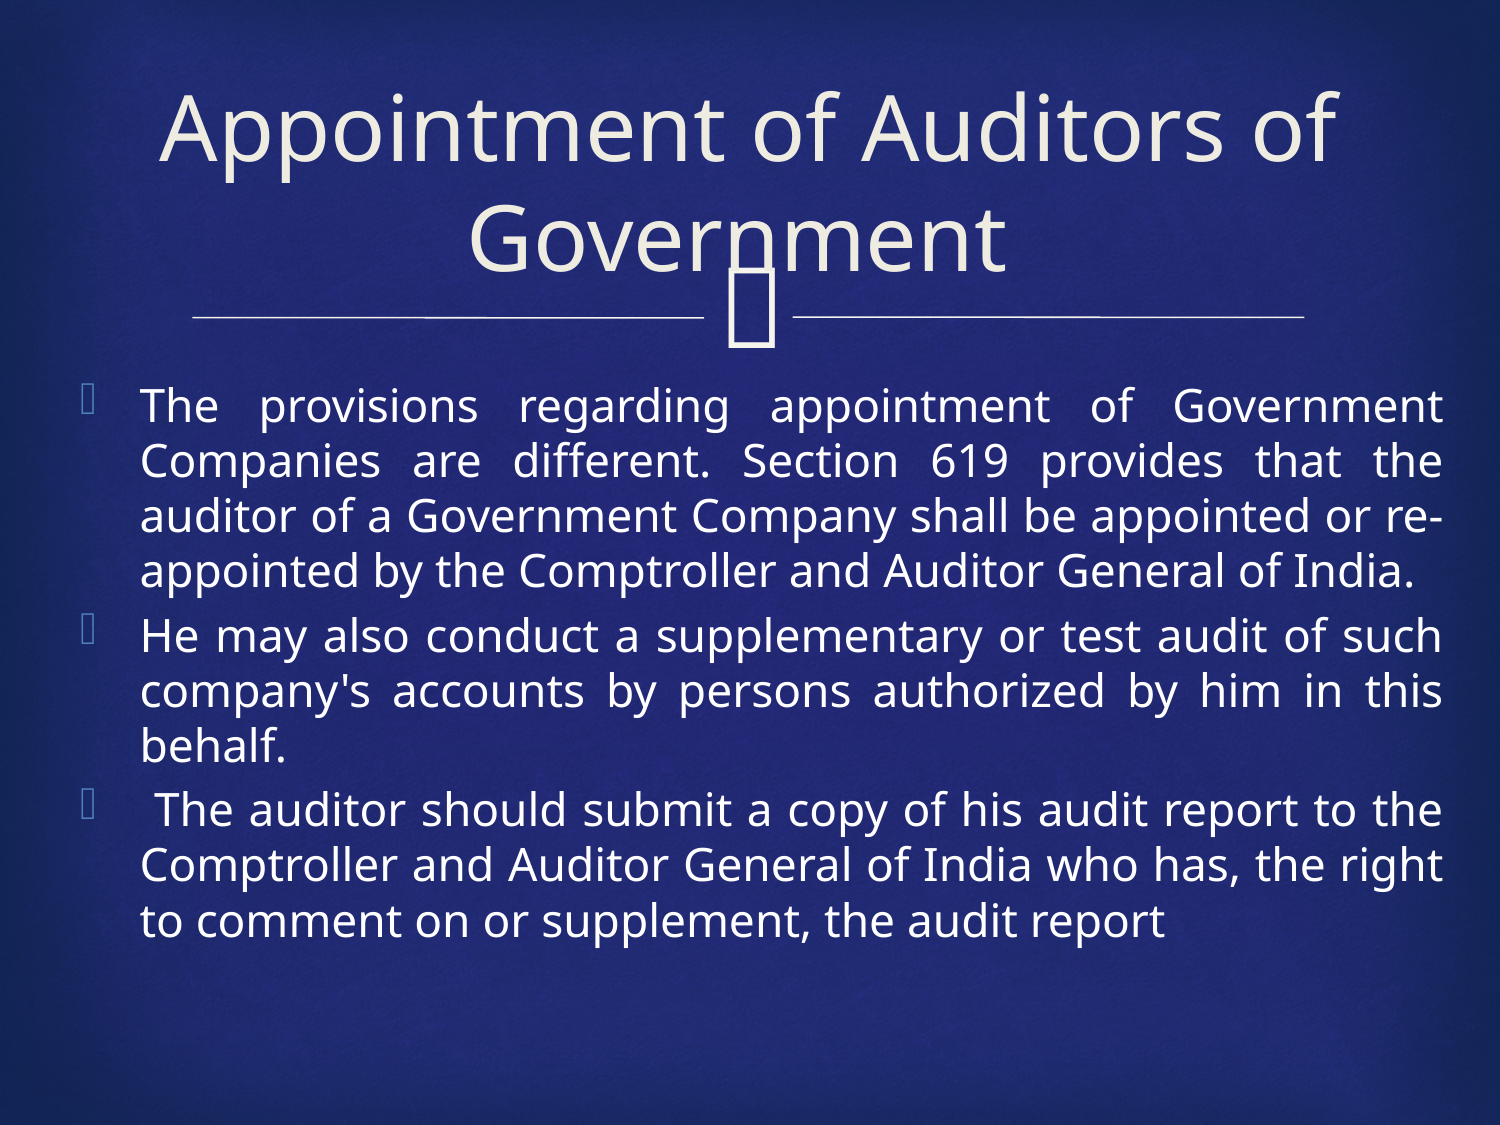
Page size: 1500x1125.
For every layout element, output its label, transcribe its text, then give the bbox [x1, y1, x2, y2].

list The provisions regarding appointment of Government Companies are different. Section 619 provides that the auditor of a Government Company shall be appointed or re-appointed by the Comptroller and Auditor General of India. He may also conduct a supplementary or test audit of such company's accounts by persons authorized by him in this behalf. The auditor should submit a copy of his audit report to the Comptroller and Auditor General of India who has, the right to comment on or supplement, the audit report [64, 368, 1459, 1005]
title Appointment of Auditors of Government [112, 93, 1386, 267]
